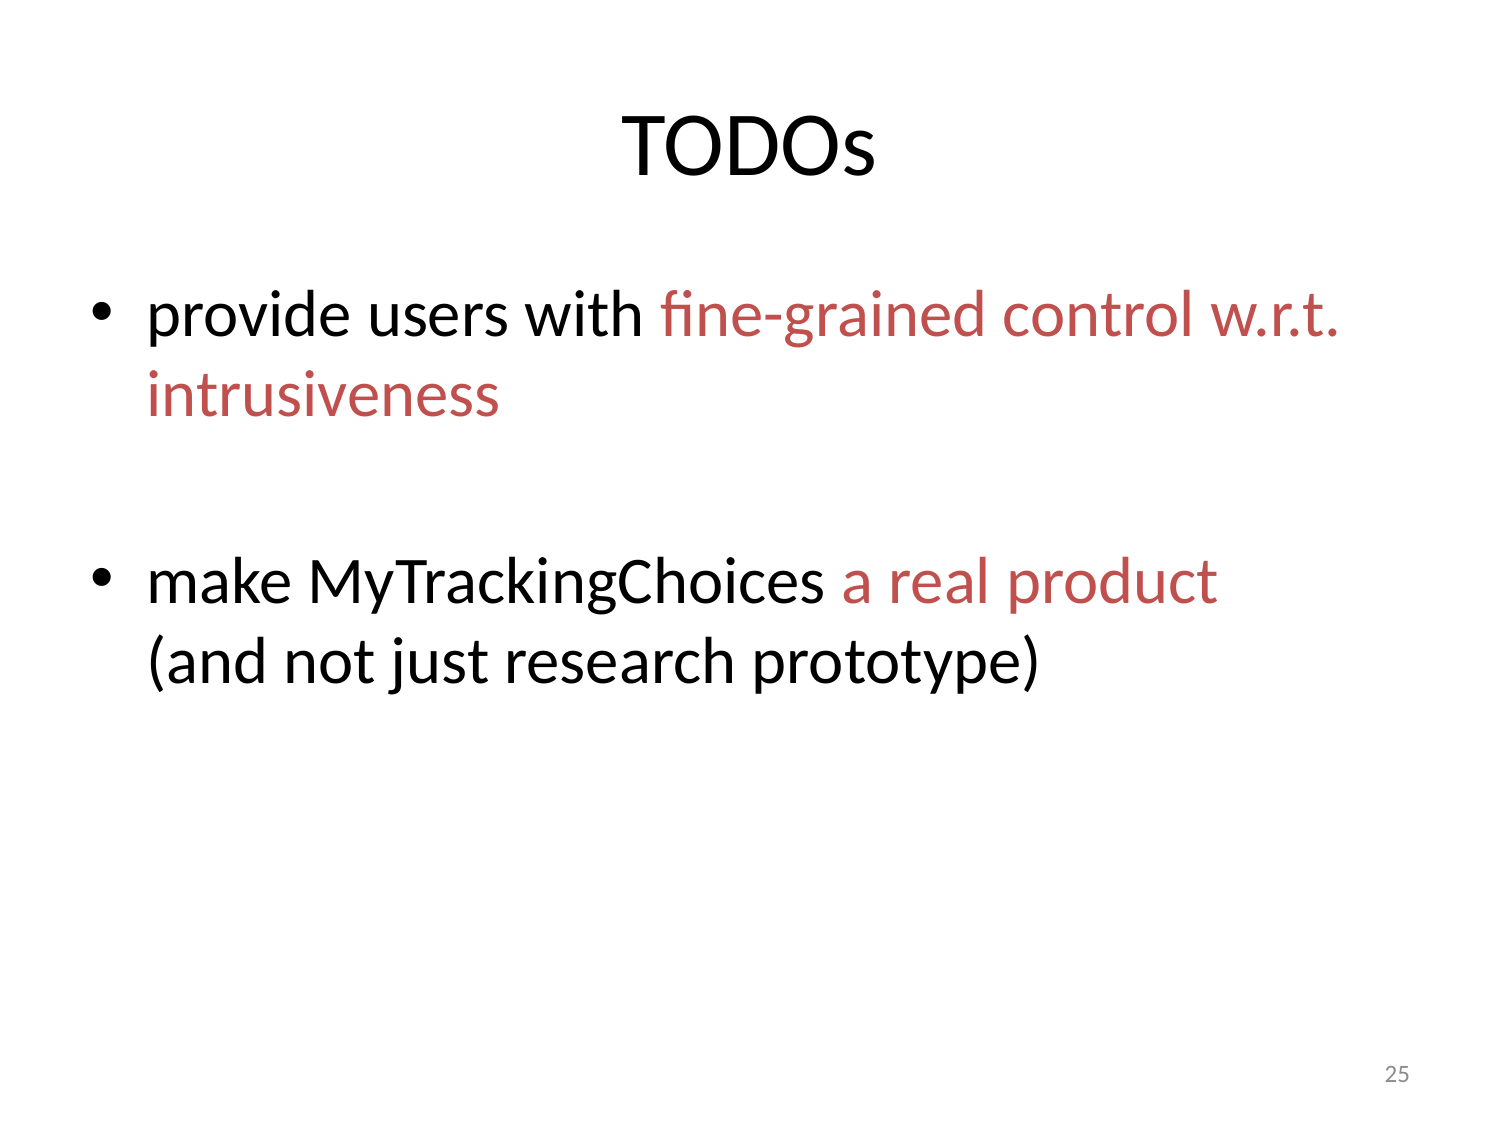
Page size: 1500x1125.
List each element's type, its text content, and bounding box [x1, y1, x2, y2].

list provide users with fine-grained control w.r.t. intrusiveness make MyTrackingChoices a real product (and not just research prototype) [75, 262, 1425, 1005]
title TODOs [75, 45, 1425, 233]
slide_number 25 [1074, 1042, 1425, 1103]
